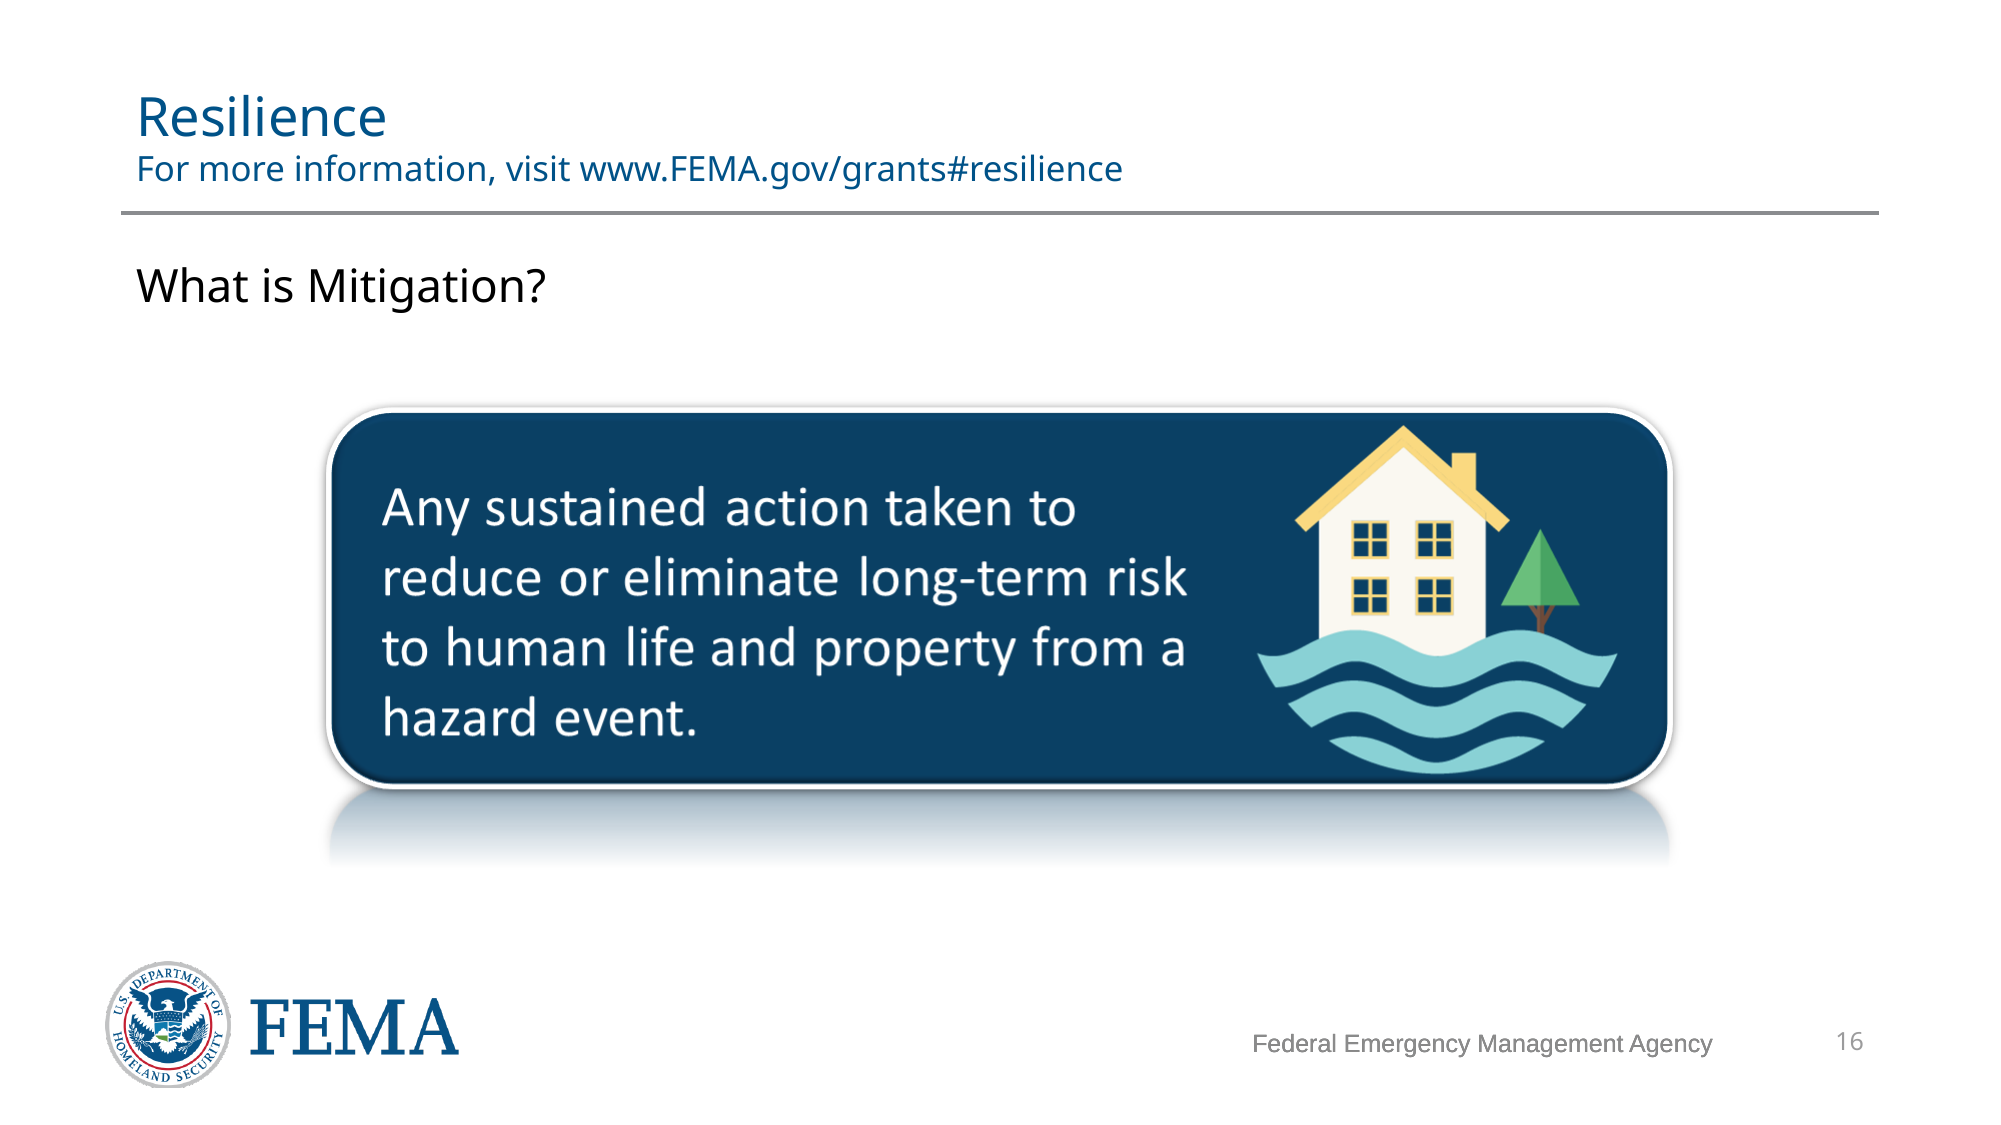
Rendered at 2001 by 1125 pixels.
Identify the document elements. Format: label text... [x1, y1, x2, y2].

picture [309, 383, 1691, 1125]
title Resilience For more information, visit www.FEMA.gov/grants#resilience [121, 74, 1879, 197]
list What is Mitigation? [121, 249, 1879, 924]
slide_number 16 [1728, 1012, 1879, 1073]
footer Federal Emergency Management Agency [1696, 1012, 1728, 1073]
